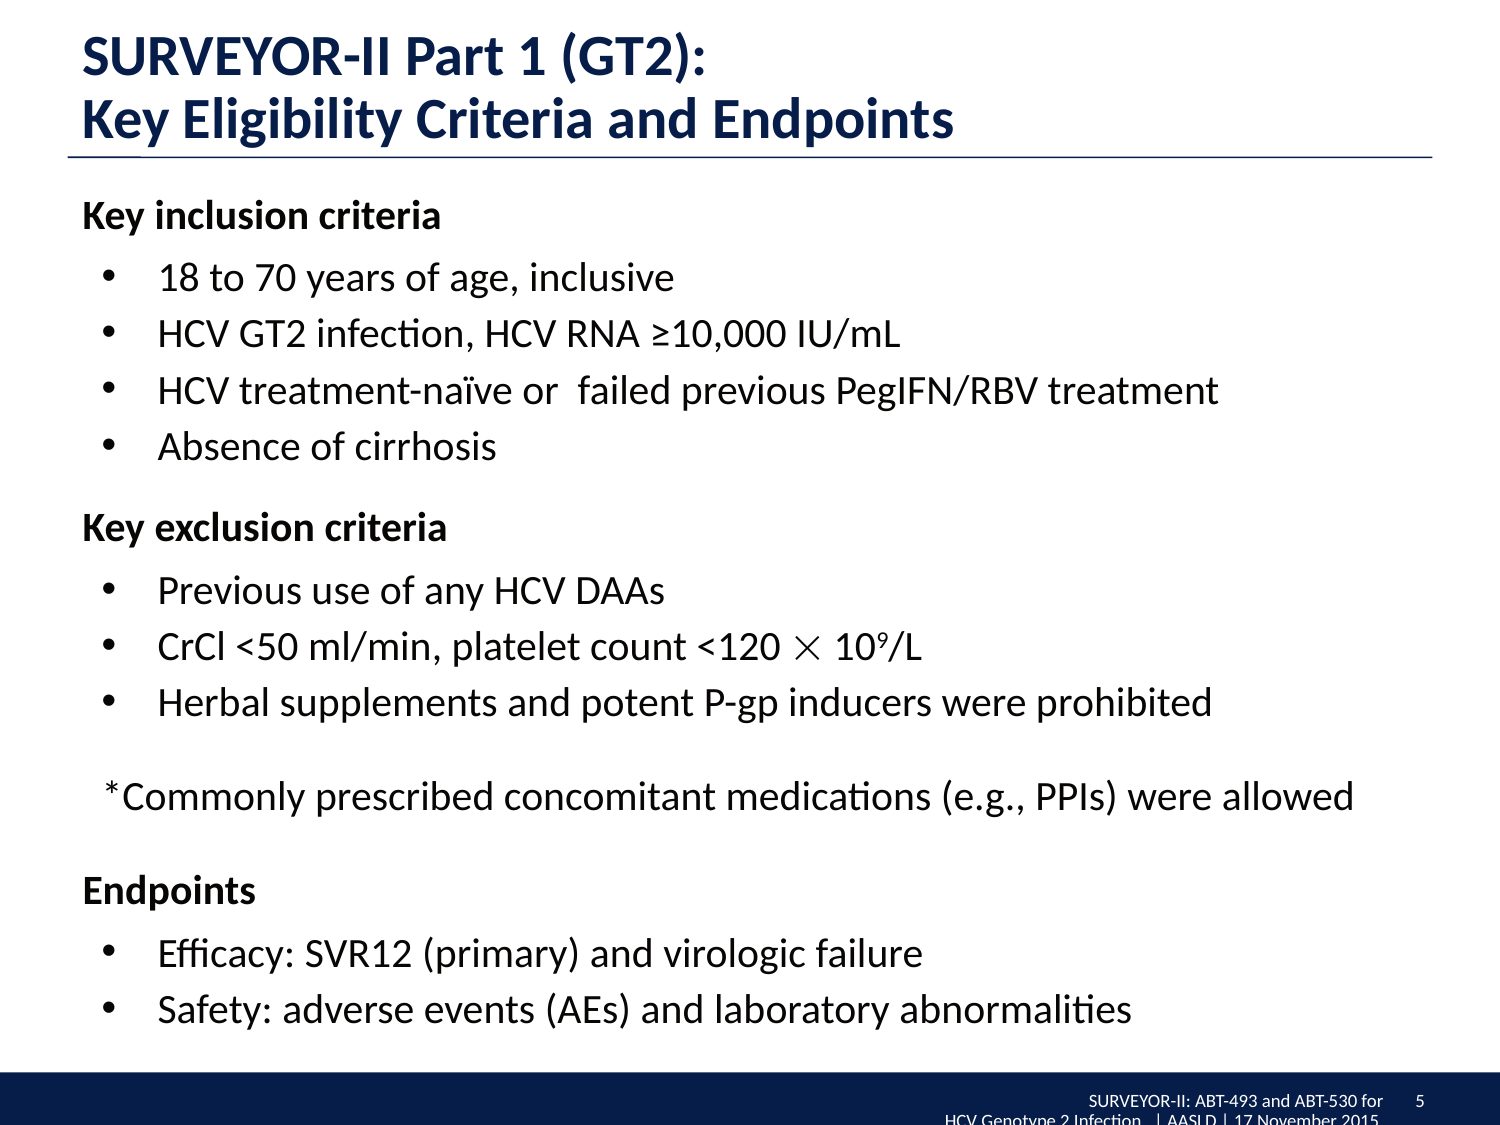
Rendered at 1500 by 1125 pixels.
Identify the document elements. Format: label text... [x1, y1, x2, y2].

list Key inclusion criteria 18 to 70 years of age, inclusive HCV GT2 infection, HCV RNA ≥10,000 IU/mL HCV treatment-naïve or failed previous PegIFN/RBV treatment Absence of cirrhosis Key exclusion criteria Previous use of any HCV DAAs CrCl <50 ml/min, platelet count <120  109/L Herbal supplements and potent P-gp inducers were prohibited *Commonly prescribed concomitant medications (e.g., PPIs) were allowed Endpoints Efficacy: SVR12 (primary) and virologic failure Safety: adverse events (AEs) and laboratory abnormalities [67, 179, 1433, 1012]
title SURVEYOR-II Part 1 (GT2): Key Eligibility Criteria and Endpoints [67, 41, 1433, 159]
